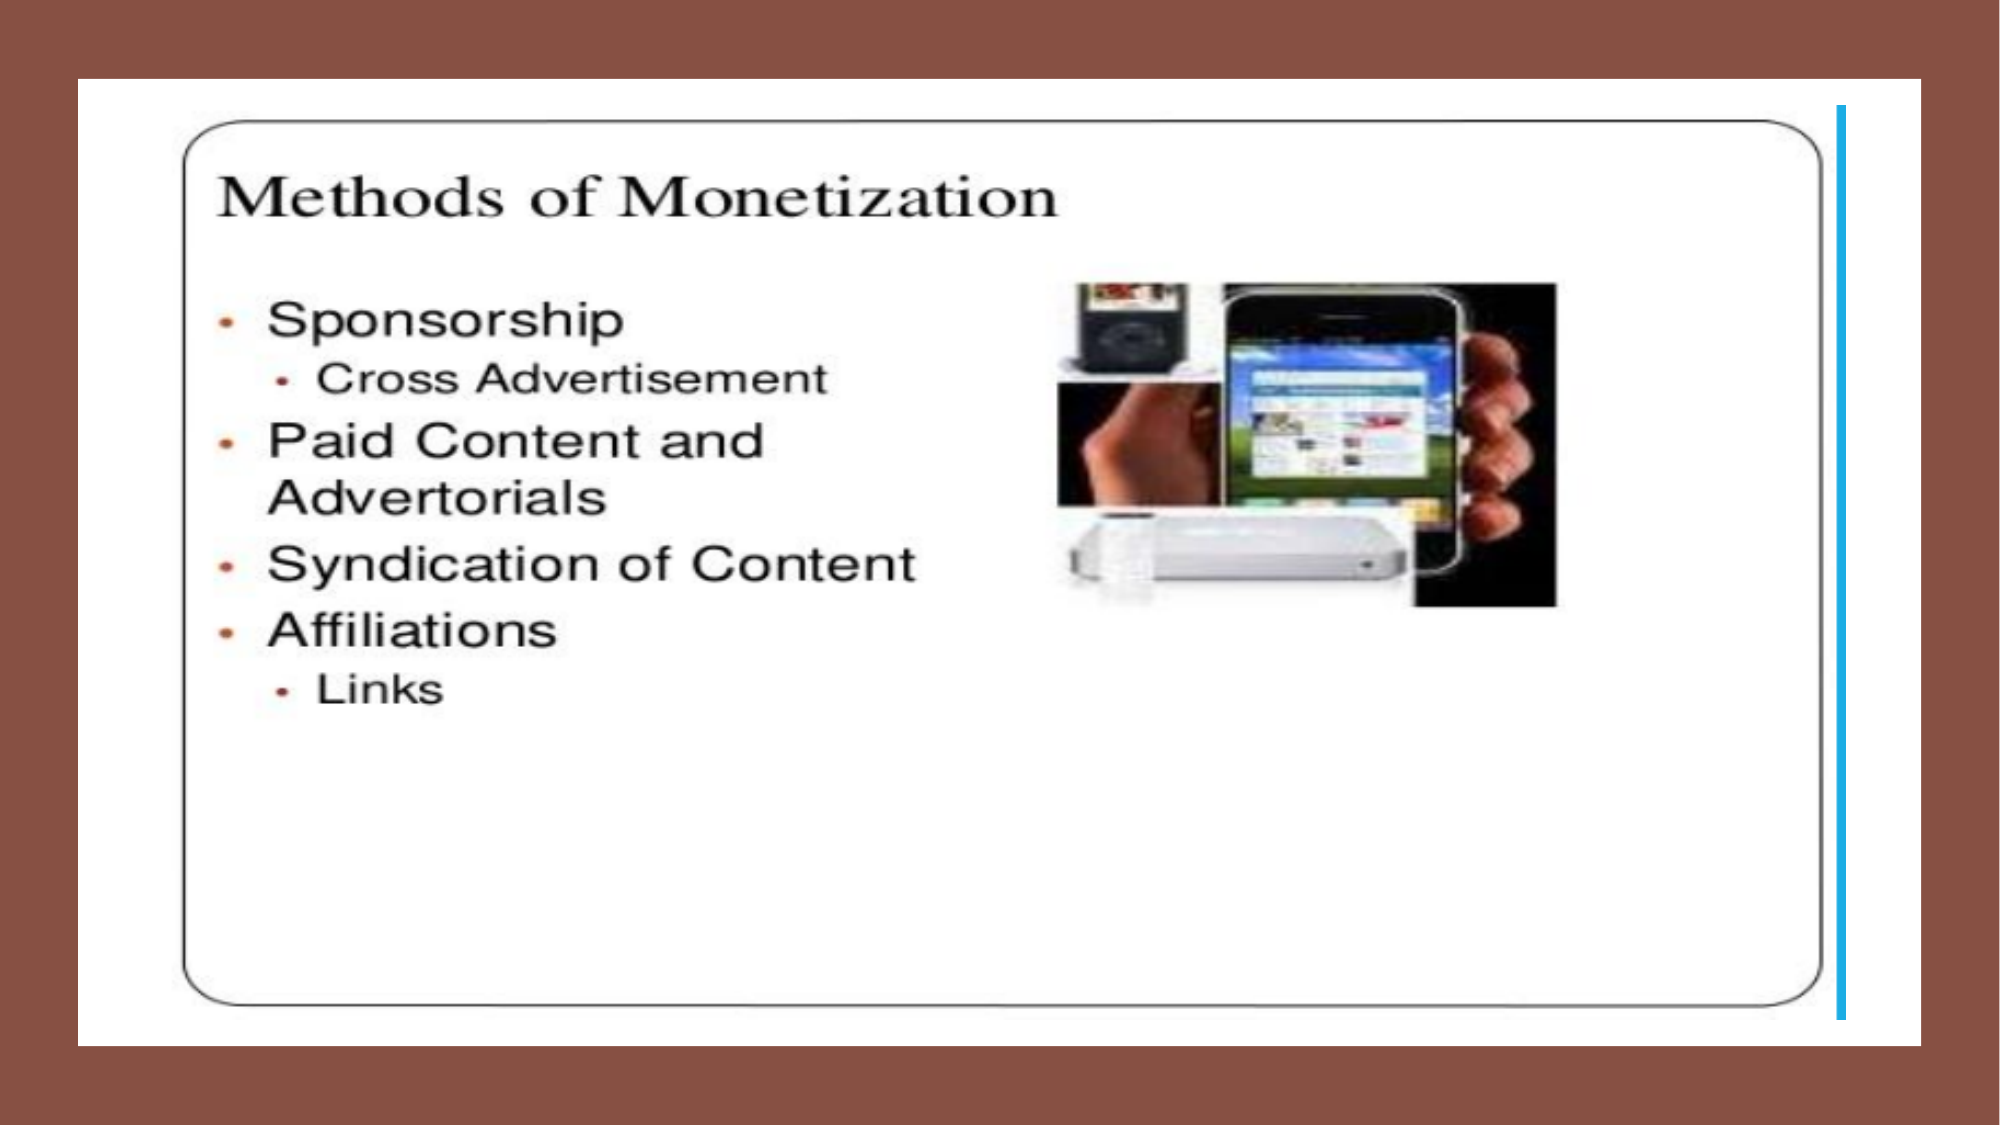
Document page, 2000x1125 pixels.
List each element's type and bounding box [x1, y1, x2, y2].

text_box [0, 0, 2000, 1125]
picture [153, 105, 1847, 1020]
text_box [76, 77, 1923, 1048]
